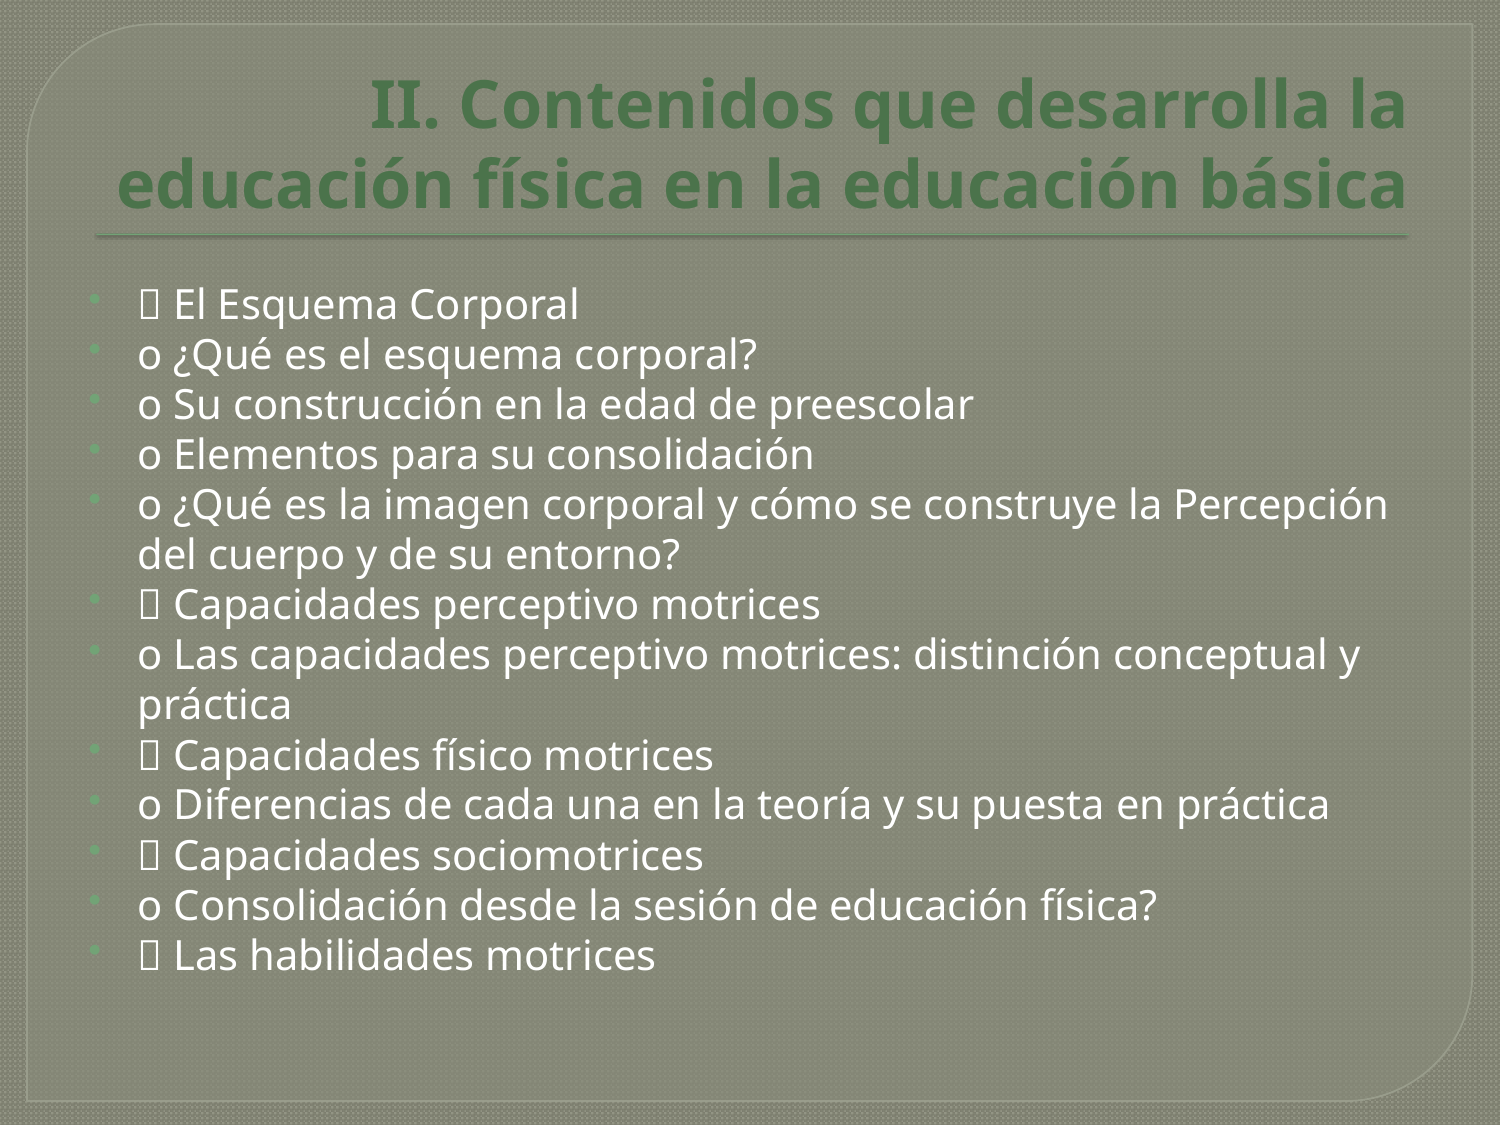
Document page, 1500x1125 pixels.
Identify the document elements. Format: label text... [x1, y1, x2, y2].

list  El Esquema Corporal o ¿Qué es el esquema corporal? o Su construcción en la edad de preescolar o Elementos para su consolidación o ¿Qué es la imagen corporal y cómo se construye la Percepción del cuerpo y de su entorno?  Capacidades perceptivo motrices o Las capacidades perceptivo motrices: distinción conceptual y práctica  Capacidades físico motrices o Diferencias de cada una en la teoría y su puesta en práctica  Capacidades sociomotrices o Consolidación desde la sesión de educación física?  Las habilidades motrices [75, 270, 1425, 1013]
title II. Contenidos que desarrolla la educación física en la educación básica [75, 41, 1425, 230]
